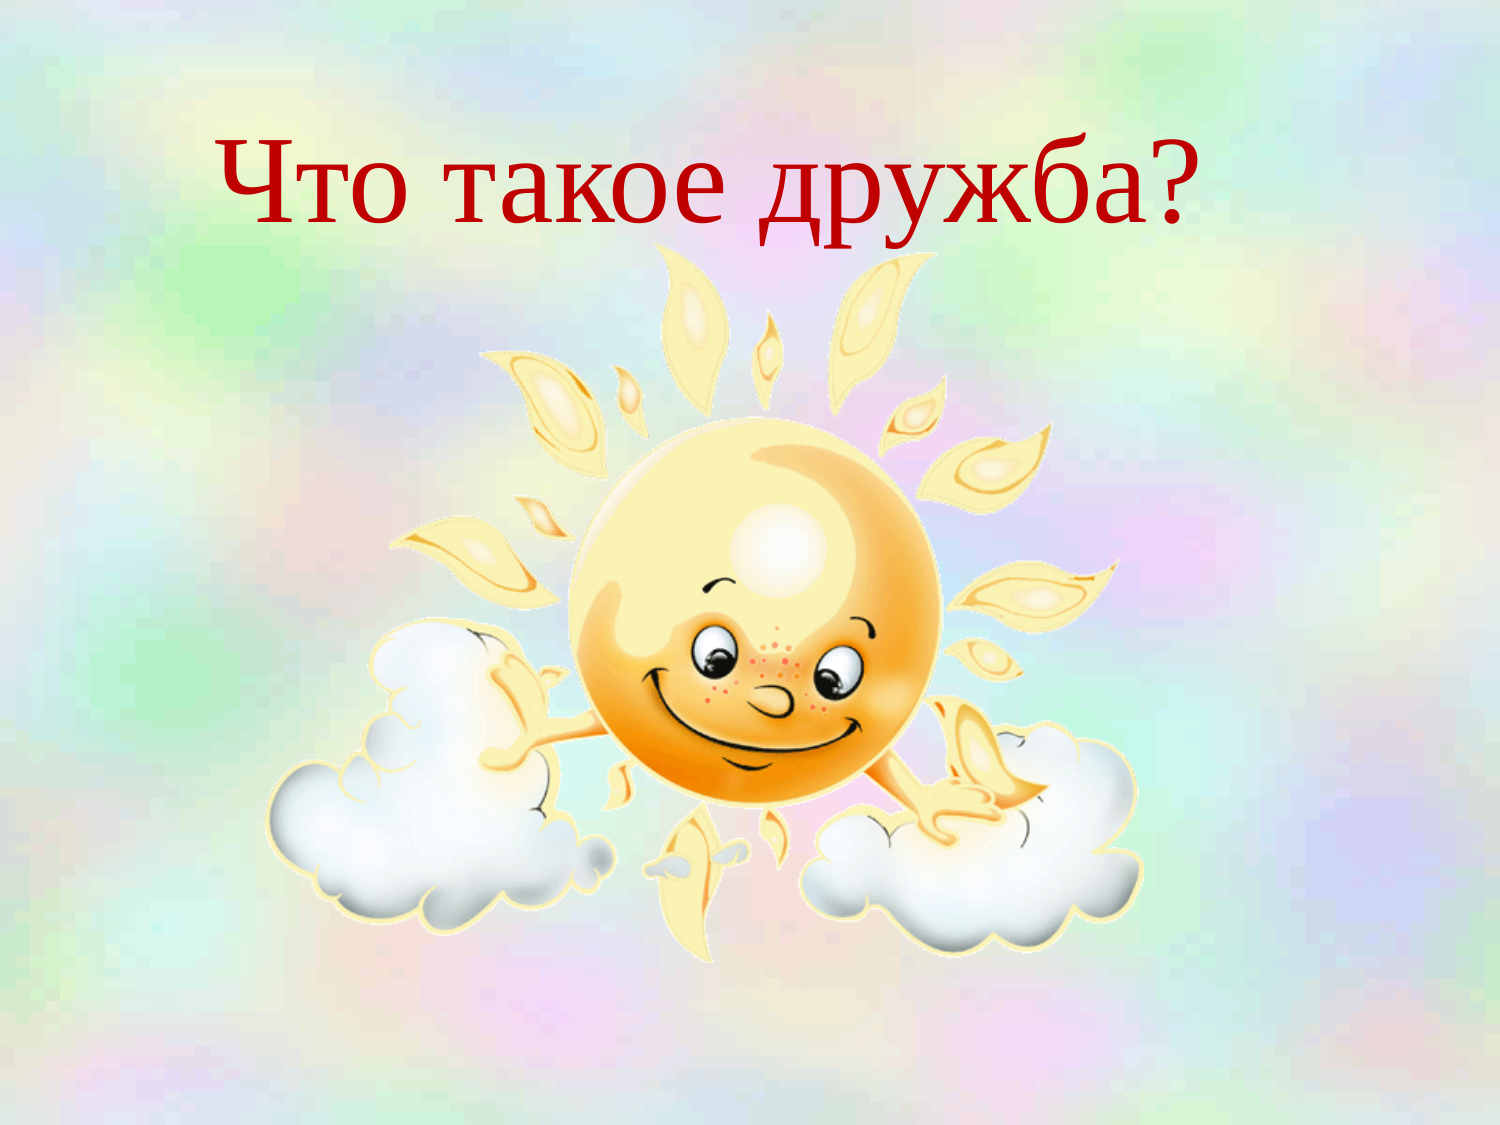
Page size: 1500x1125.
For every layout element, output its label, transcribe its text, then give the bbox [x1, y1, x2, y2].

picture [0, 0, 1500, 1125]
text_box Что такое дружба? [199, 90, 1219, 255]
